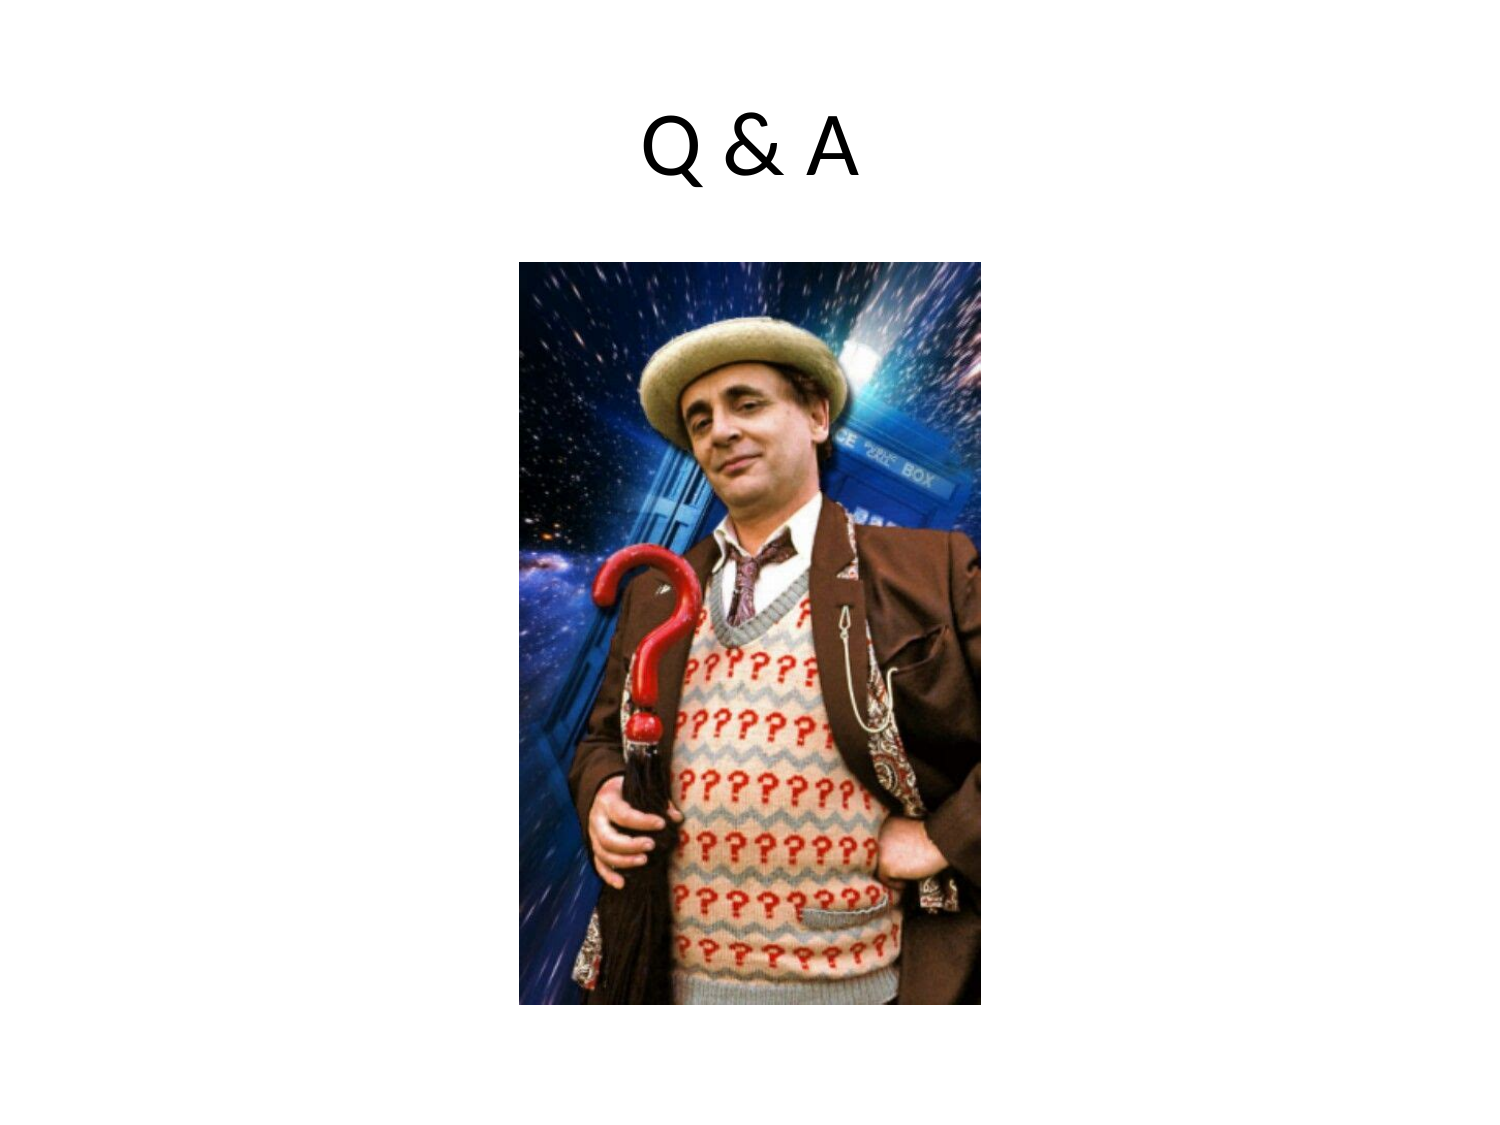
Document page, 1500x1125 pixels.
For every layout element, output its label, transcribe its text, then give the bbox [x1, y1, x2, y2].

title Q & A [75, 45, 1425, 233]
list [519, 262, 981, 1006]
